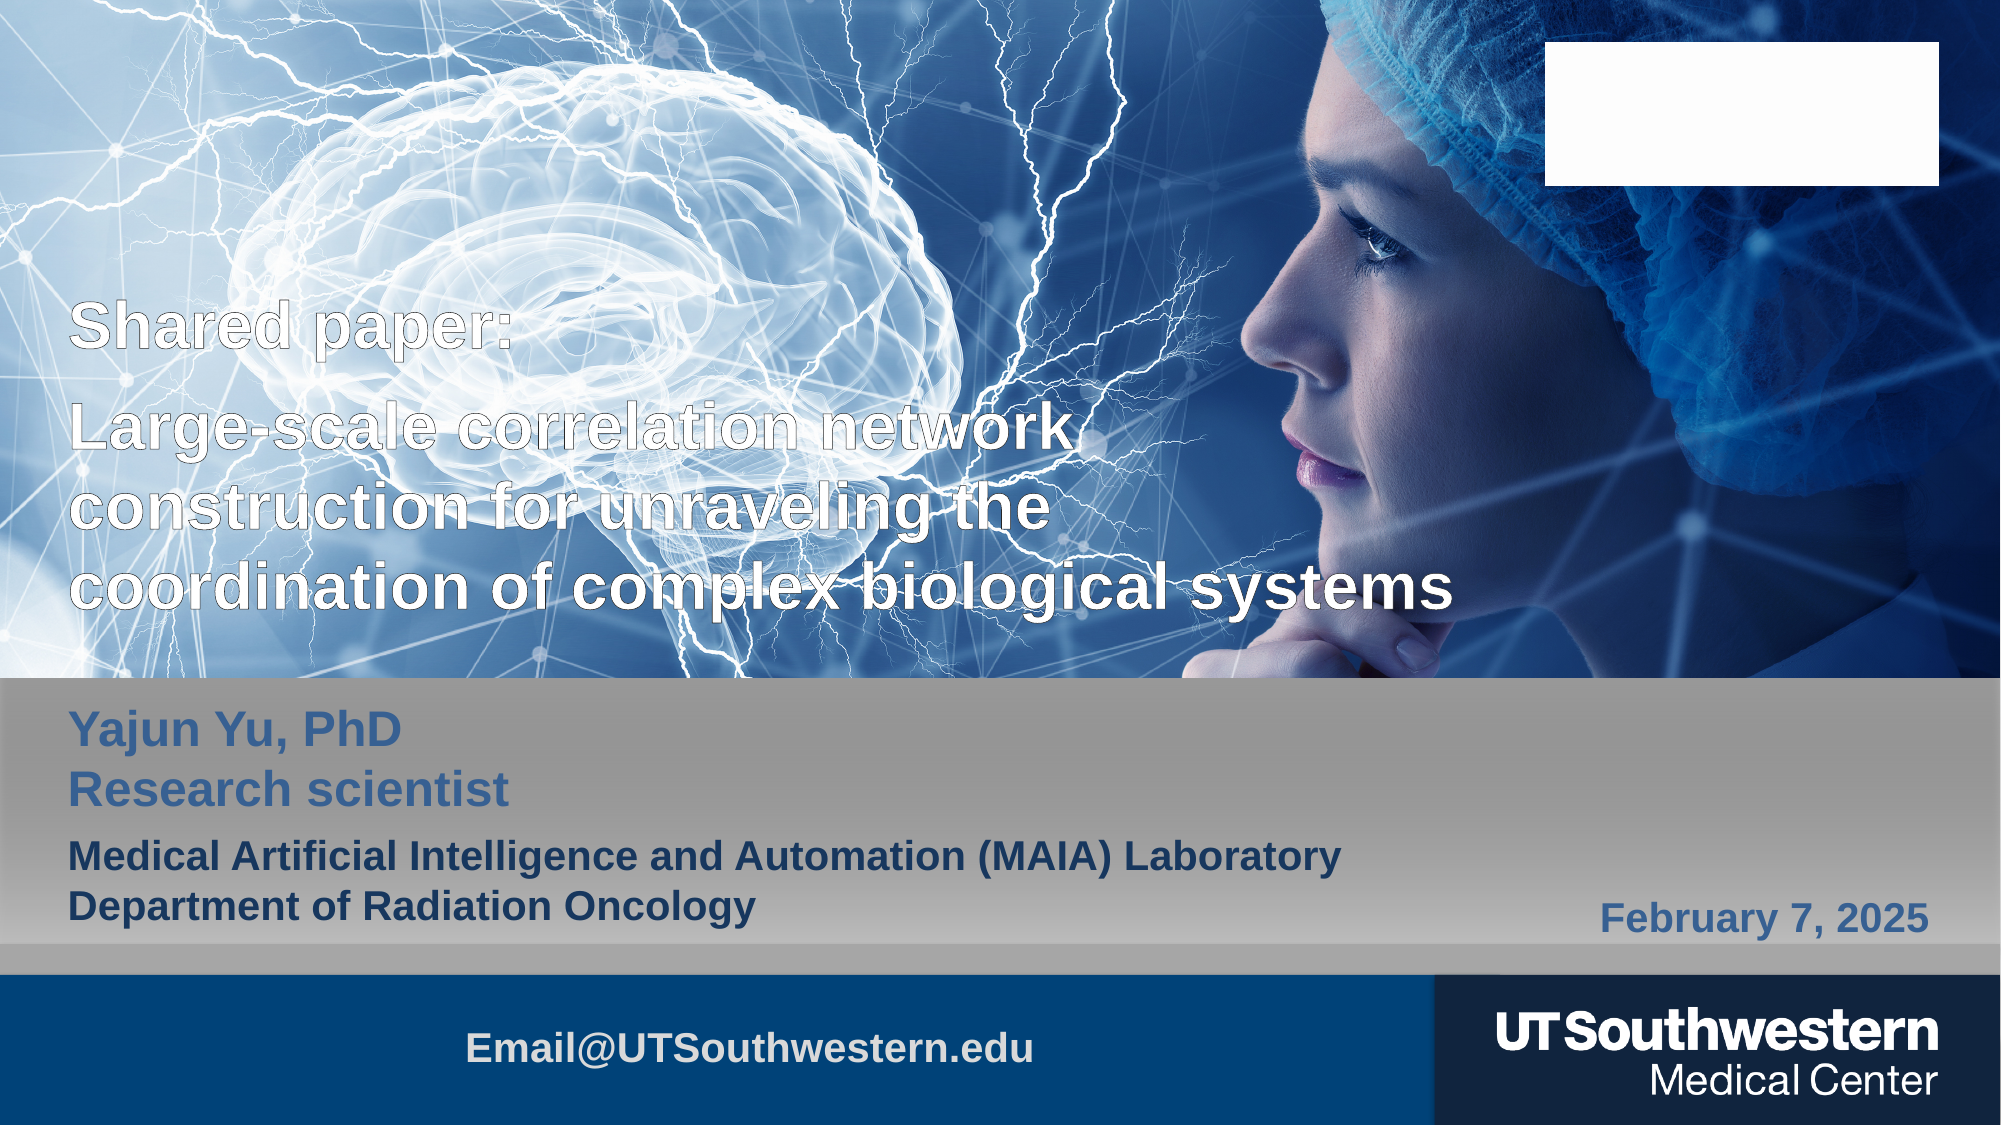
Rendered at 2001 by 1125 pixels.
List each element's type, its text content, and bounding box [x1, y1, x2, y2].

text_box February 7, 2025 [1600, 890, 2000, 953]
list Email@UTSouthwestern.edu [394, 1020, 1106, 1080]
list Medical Artificial Intelligence and Automation (MAIA) Laboratory Department of Radiation Oncology [67, 828, 1366, 931]
list Yajun Yu, PhD Research scientist [67, 696, 1192, 824]
picture [0, 0, 2000, 678]
list Shared paper: Large-scale correlation network construction for unraveling the coordination of complex biological systems [67, 131, 1464, 623]
picture [1469, 984, 1965, 1125]
